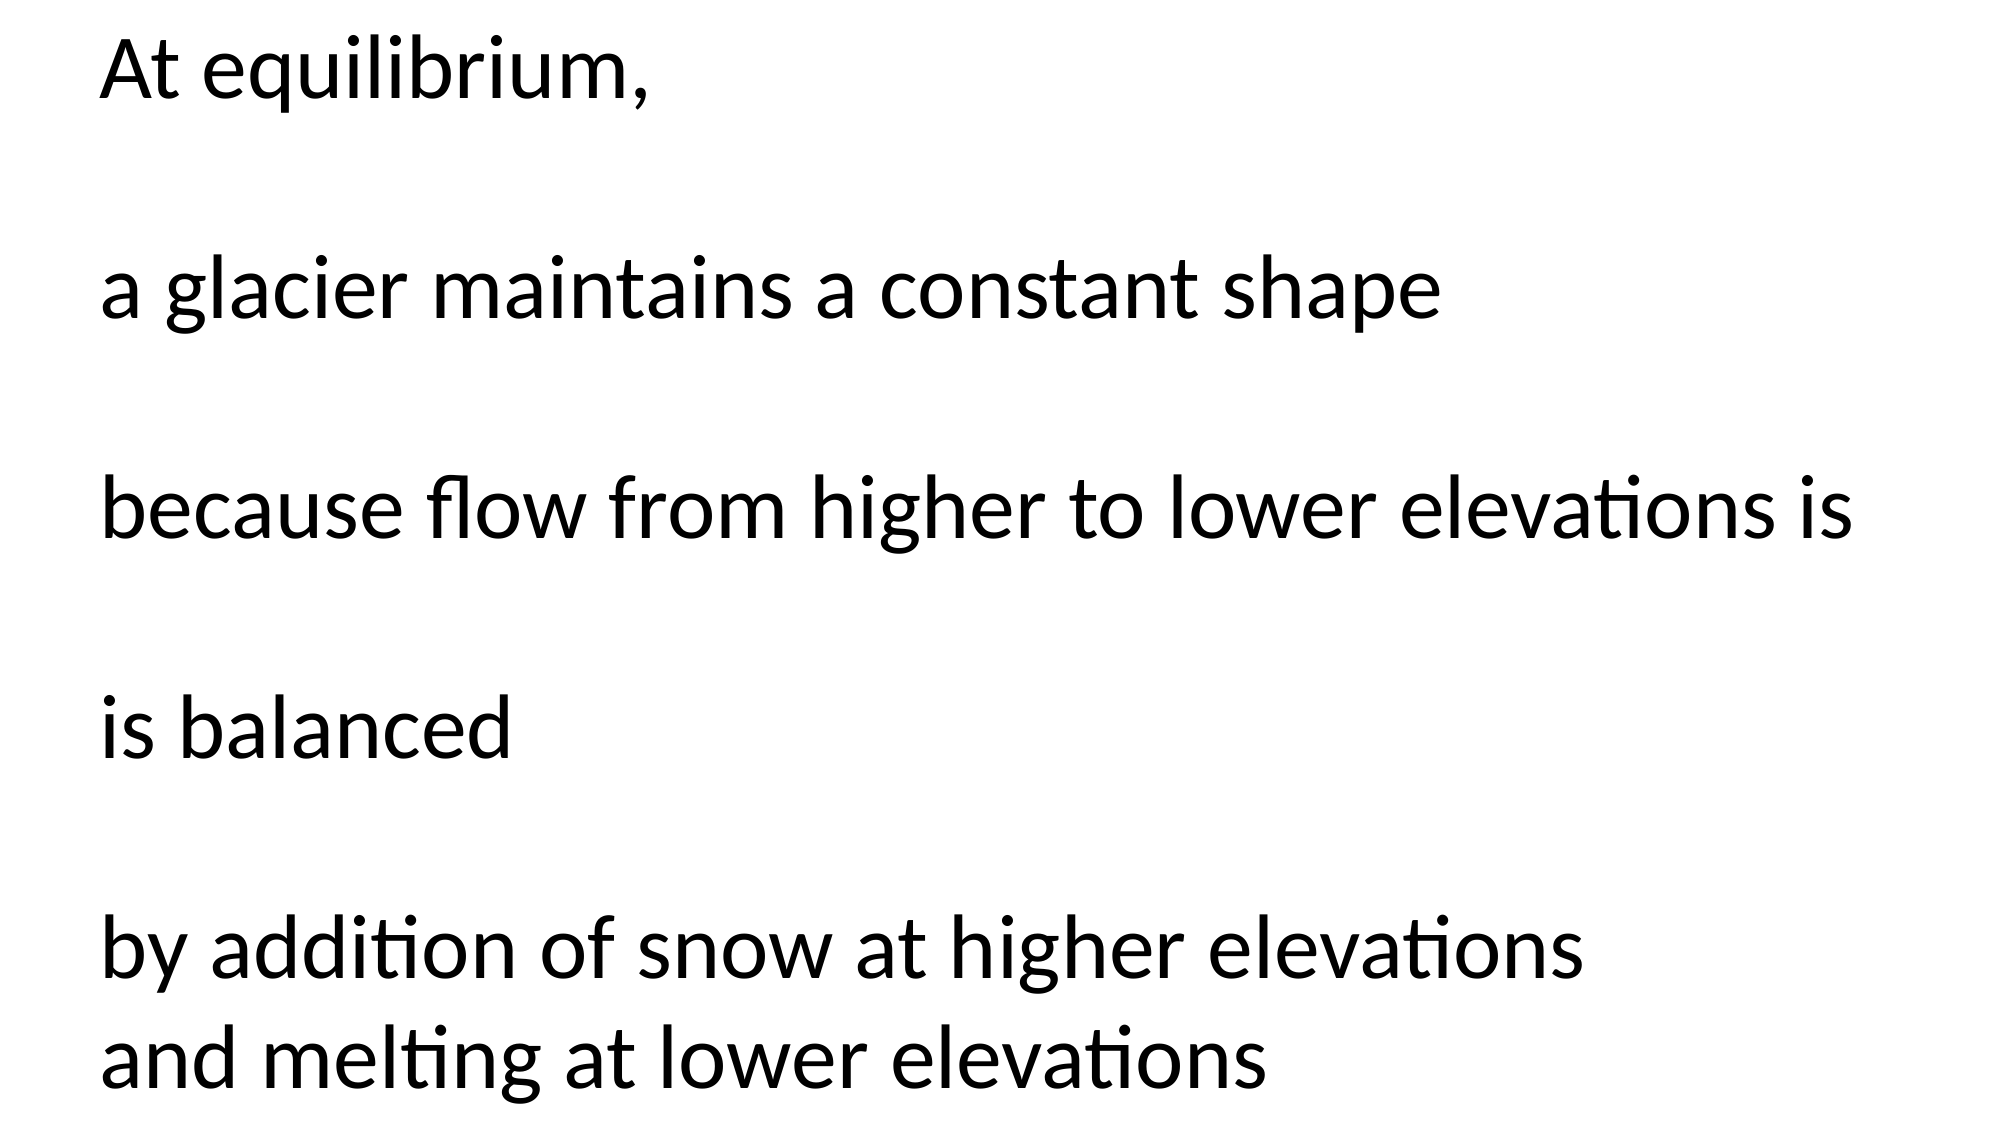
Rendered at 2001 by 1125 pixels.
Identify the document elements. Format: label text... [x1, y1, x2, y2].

text_box At equilibrium, a glacier maintains a constant shape because flow from higher to lower elevations is is balanced by addition of snow at higher elevations and melting at lower elevations [85, 0, 2000, 1125]
